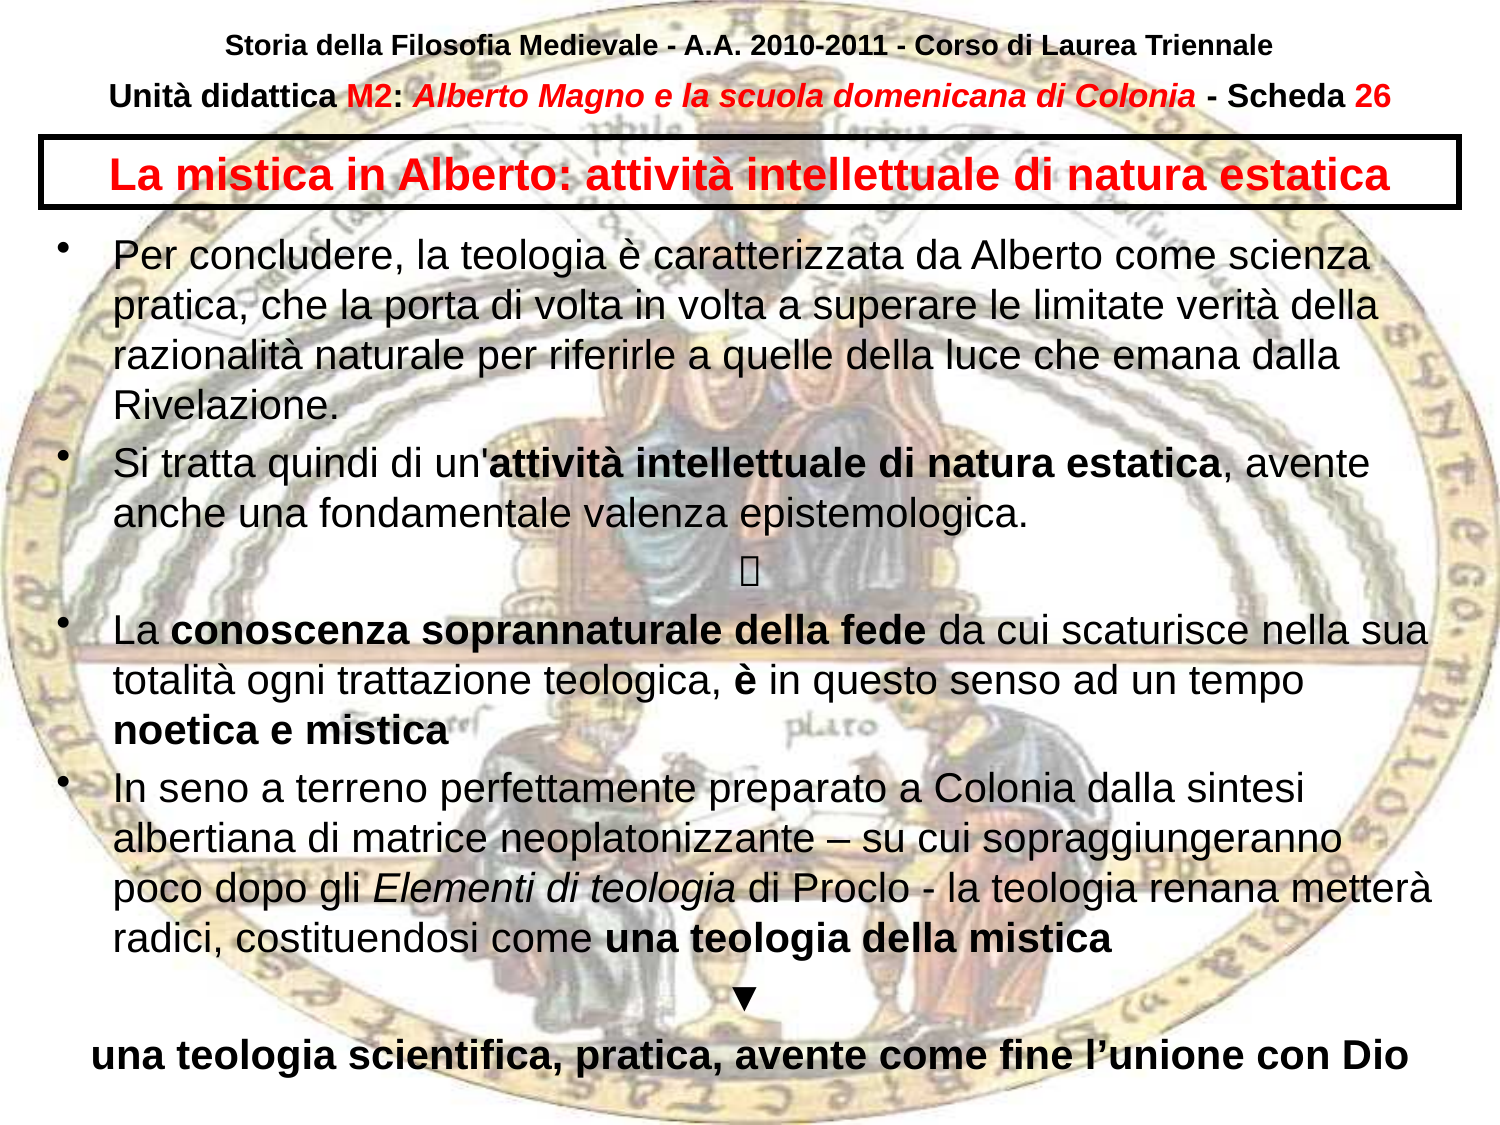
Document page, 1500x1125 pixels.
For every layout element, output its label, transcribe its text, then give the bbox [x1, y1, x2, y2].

title La mistica in Alberto: attività intellettuale di natura estatica [38, 134, 1462, 210]
footer Storia della Filosofia Medievale - A.A. 2010-2011 - Corso di Laurea Triennale [40, 18, 1459, 64]
list Per concludere, la teologia è caratterizzata da Alberto come scienza pratica, che la porta di volta in volta a superare le limitate verità della razionalità naturale per riferirle a quelle della luce che emana dalla Rivelazione. Si tratta quindi di un'attività intellettuale di natura estatica, avente anche una fondamentale valenza epistemologica.  La conoscenza soprannaturale della fede da cui scaturisce nella sua totalità ogni trattazione teologica, è in questo senso ad un tempo noetica e mistica In seno a terreno perfettamente preparato a Colonia dalla sintesi albertiana di matrice neoplatonizzante – su cui sopraggiungeranno poco dopo gli Elementi di teologia di Proclo - la teologia renana metterà radici, costituendosi come una teologia della mistica ▼ una teologia scientifica, pratica, avente come fine l’unione con Dio [40, 219, 1460, 1095]
picture [0, 0, 1500, 1125]
slide_number Unità didattica M2: Alberto Magno e la scuola domenicana di Colonia - Scheda 25 [40, 65, 1460, 114]
